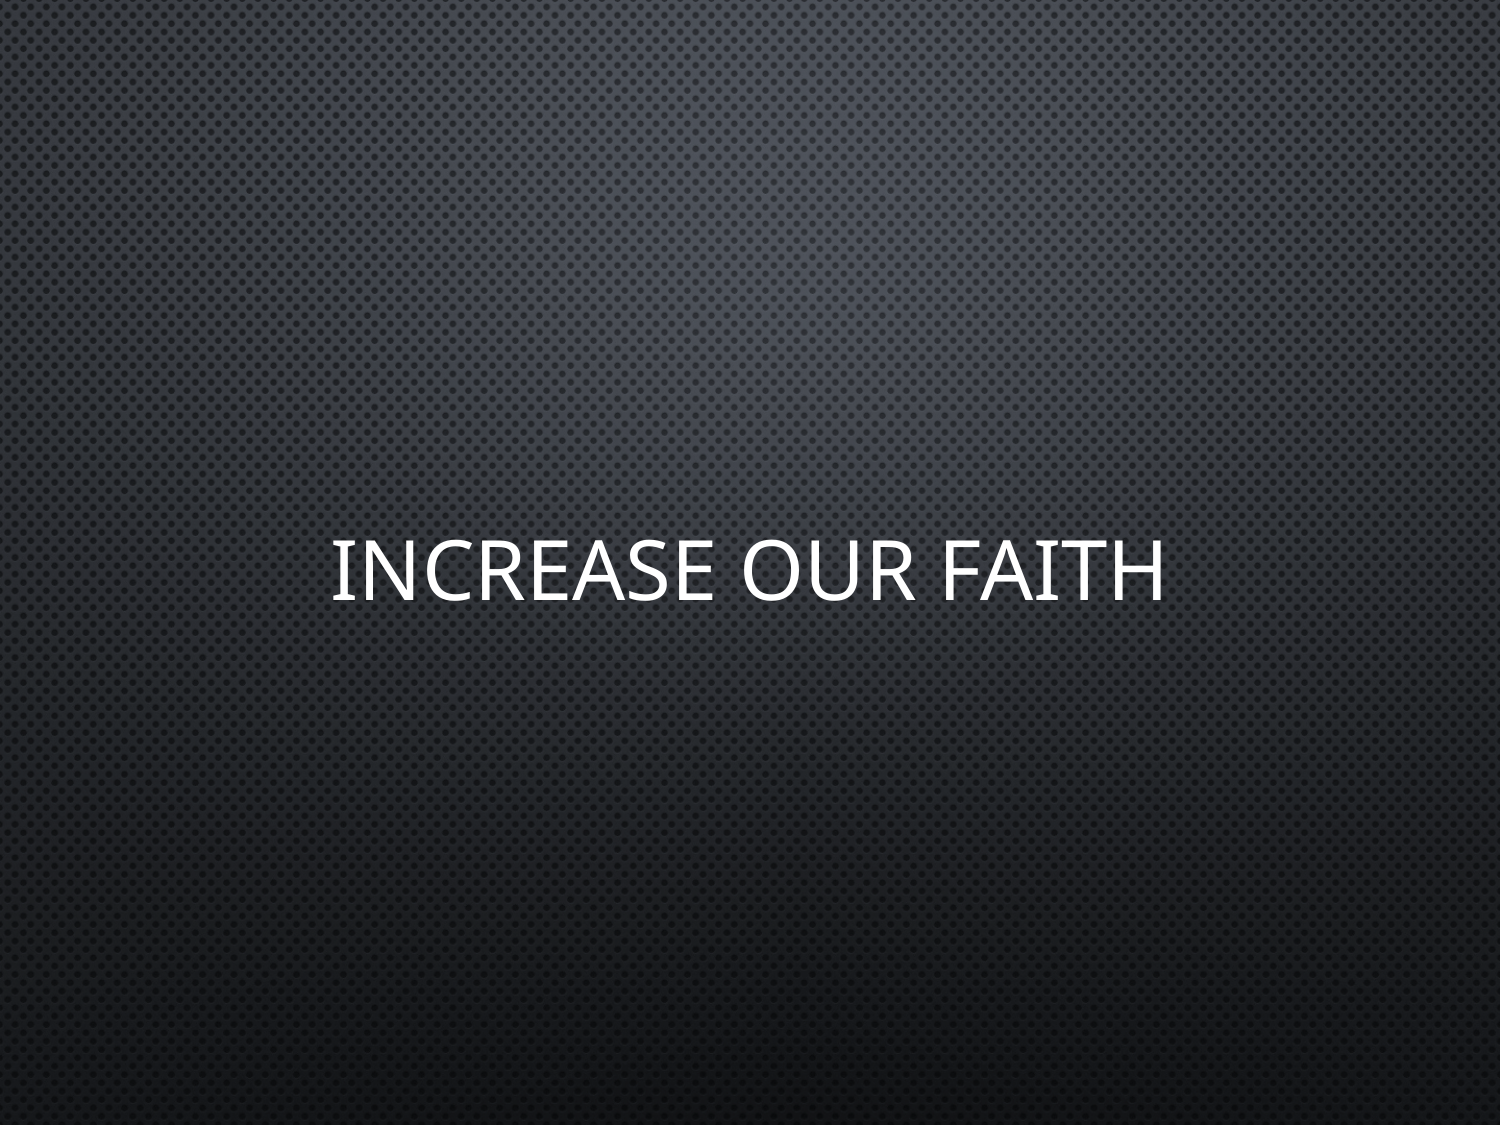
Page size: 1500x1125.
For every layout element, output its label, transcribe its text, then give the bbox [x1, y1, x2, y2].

title INCREASE OUR FAITH [134, 97, 1367, 625]
